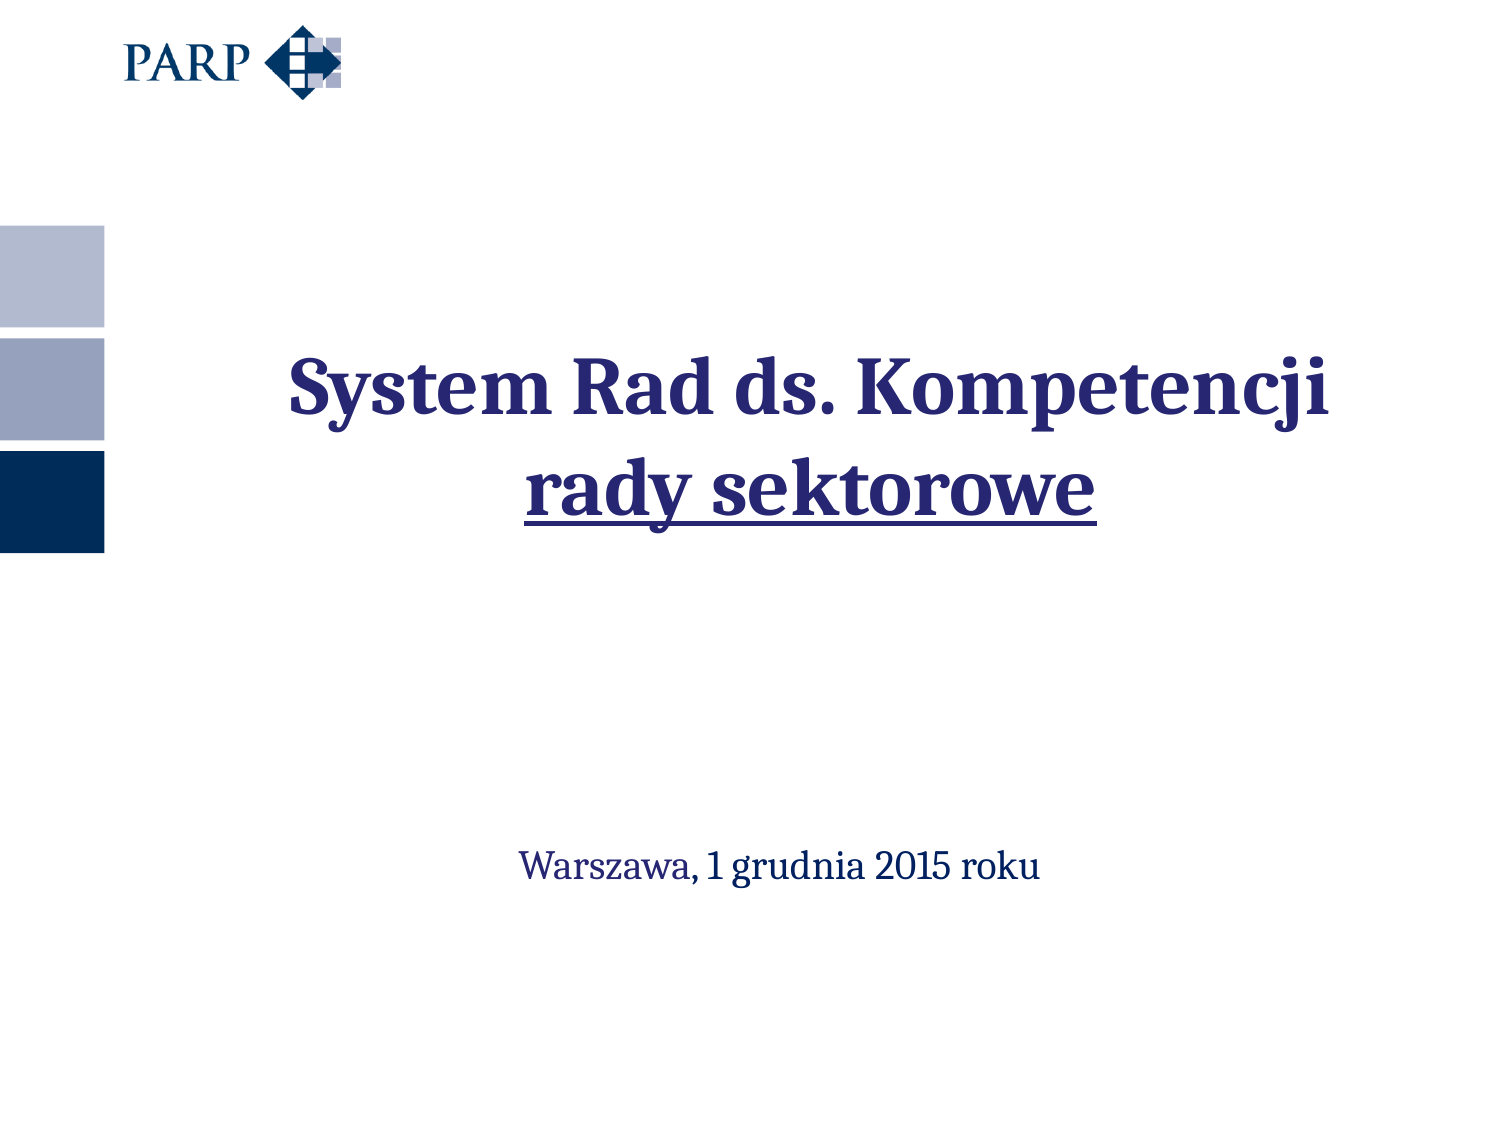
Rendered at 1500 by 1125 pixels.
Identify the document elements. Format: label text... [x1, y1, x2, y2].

title System Rad ds. Kompetencji rady sektorowe [123, 231, 1439, 504]
picture [123, 25, 341, 100]
list Warszawa, 1 grudnia 2015 roku [123, 538, 1436, 953]
